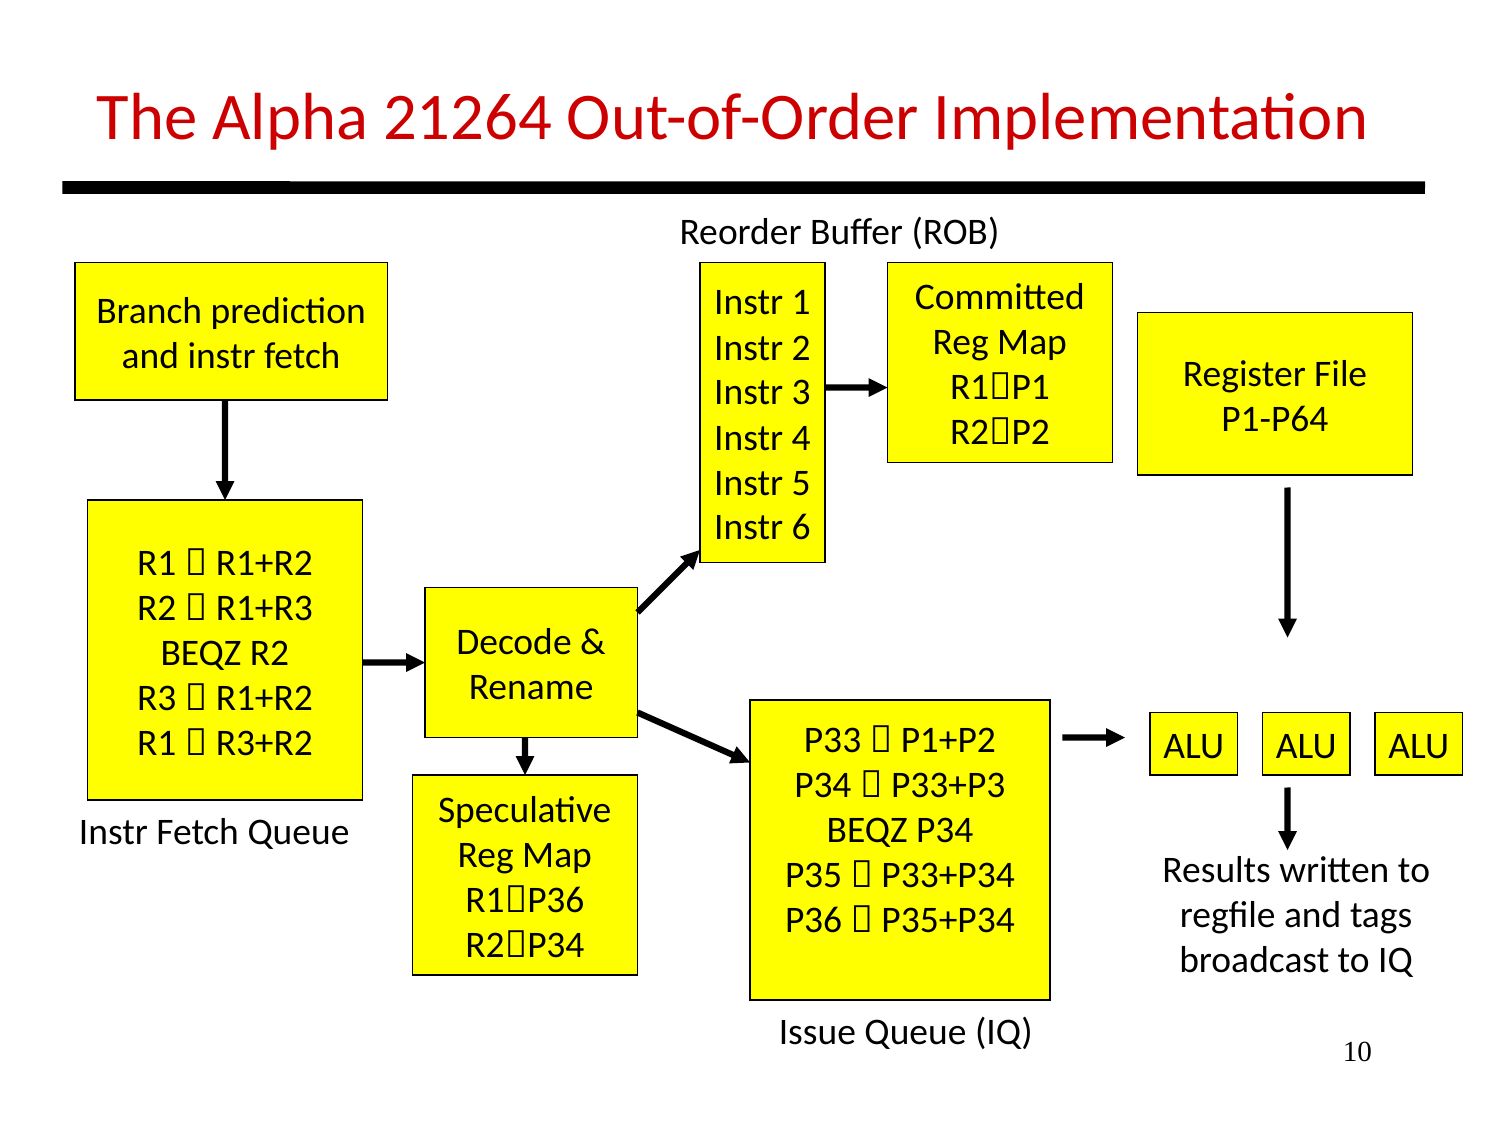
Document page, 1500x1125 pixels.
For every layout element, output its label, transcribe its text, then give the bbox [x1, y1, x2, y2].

text_box Reorder Buffer (ROB) [664, 199, 1015, 260]
text_box [824, 381, 887, 394]
text_box Results written to regfile and tags broadcast to IQ [1147, 837, 1446, 988]
text_box [1281, 487, 1294, 638]
text_box [637, 549, 700, 613]
text_box ALU [1262, 712, 1350, 775]
text_box The Alpha 21264 Out-of-Order Implementation [82, 65, 1385, 160]
text_box Issue Queue (IQ) [764, 999, 1049, 1060]
text_box [1062, 731, 1126, 744]
text_box Register File P1-P64 [1137, 312, 1413, 475]
text_box [218, 399, 232, 500]
text_box ALU [1374, 712, 1463, 775]
text_box Instr 1 Instr 2 Instr 3 Instr 4 Instr 5 Instr 6 [699, 262, 825, 563]
text_box [518, 737, 532, 775]
text_box Decode & Rename [424, 587, 638, 738]
text_box Speculative Reg Map R1P36 R2P34 [412, 774, 638, 975]
text_box [362, 656, 425, 669]
text_box Committed Reg Map R1P1 R2P2 [887, 262, 1113, 463]
text_box Instr Fetch Queue [64, 799, 365, 860]
text_box ALU [1149, 712, 1238, 775]
text_box Branch prediction and instr fetch [74, 262, 388, 400]
text_box R1  R1+R2 R2  R1+R3 BEQZ R2 R3  R1+R2 R1  R3+R2 [87, 499, 363, 799]
text_box [637, 712, 751, 764]
text_box P33  P1+P2 P34  P33+P3 BEQZ P34 P35  P33+P34 P36  P35+P34 [749, 699, 1050, 1000]
slide_number 10 [1074, 1024, 1388, 1101]
